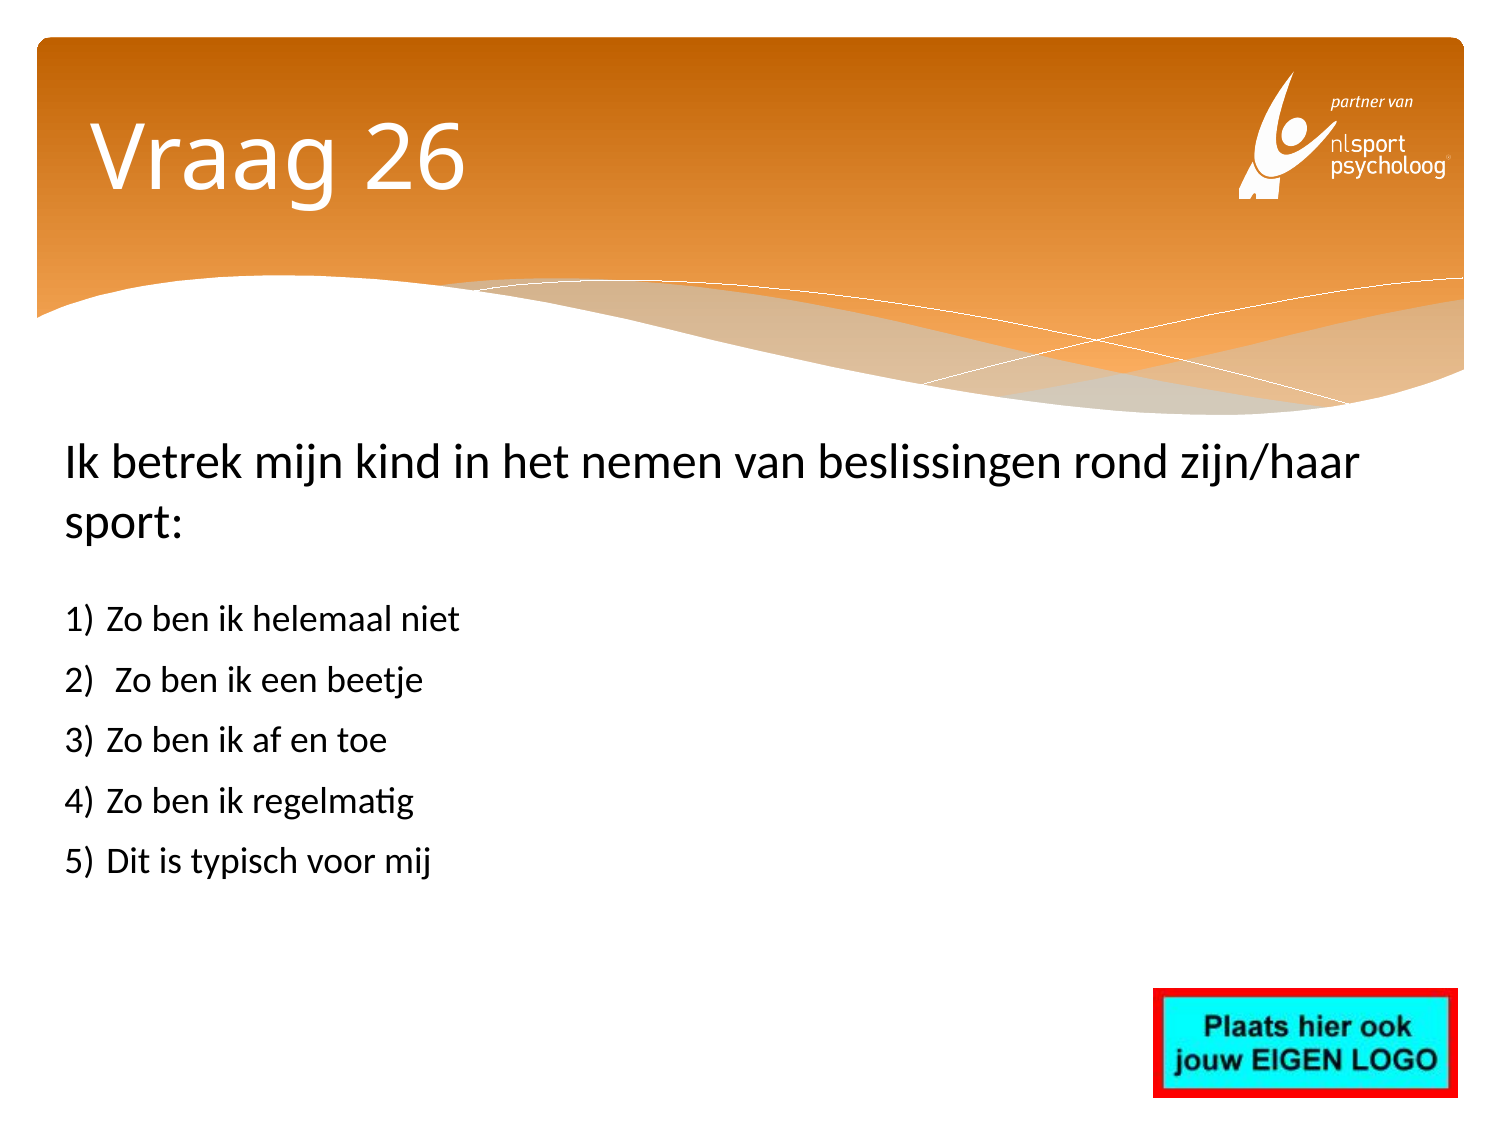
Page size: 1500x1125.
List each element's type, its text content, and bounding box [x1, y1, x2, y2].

picture [1239, 65, 1459, 200]
title Vraag 26 [75, 50, 1425, 257]
text_box Ik betrek mijn kind in het nemen van beslissingen rond zijn/haar sport: Zo ben ik helemaal niet Zo ben ik een beetje Zo ben ik af en toe Zo ben ik regelmatig Dit is typisch voor mij [53, 423, 1459, 557]
picture [1153, 988, 1459, 1099]
